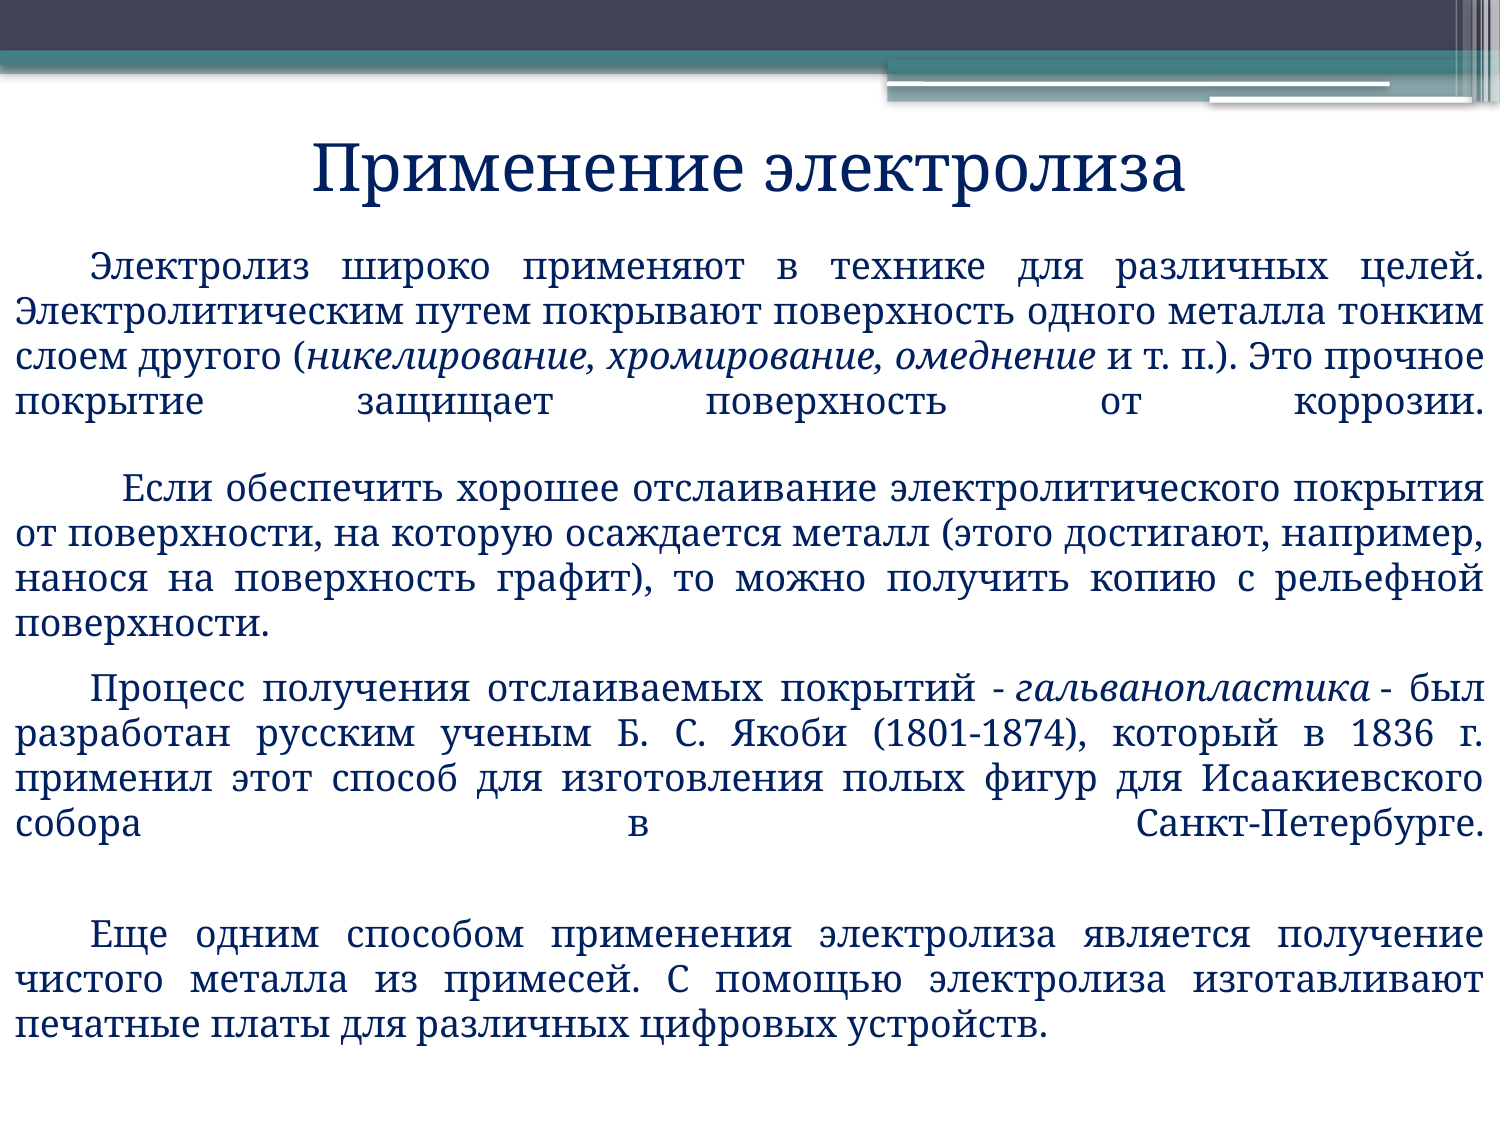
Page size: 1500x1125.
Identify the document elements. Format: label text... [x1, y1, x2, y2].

text_box Если обеспечить хорошее отслаивание электролитического покрытия от поверхности, на которую осаждается металл (этого достигают, например, нанося на поверхность графит), то можно получить копию с рельефной поверхности. [0, 456, 1500, 652]
text_box Еще одним способом применения электролиза является получение чистого металла из примесей. С помощью электролиза изготавливают печатные платы для различных цифровых устройств. [0, 902, 1500, 1053]
text_box Применение электролиза [0, 117, 1500, 212]
text_box Процесс получения отслаиваемых покрытий - гальванопластика - был разработан русским ученым Б. С. Якоби (1801-1874), который в 1836 г. применил этот способ для изготовления полых фигур для Исаакиевского собора в Санкт-Петербурге. [0, 656, 1500, 896]
text_box Электролиз широко применяют в технике для различных целей. Электролитическим путем покрывают поверхность одного металла тонким слоем другого (никелирование, хромирование, омеднение и т. п.). Это прочное покрытие защищает поверхность от коррозии. [0, 234, 1500, 456]
